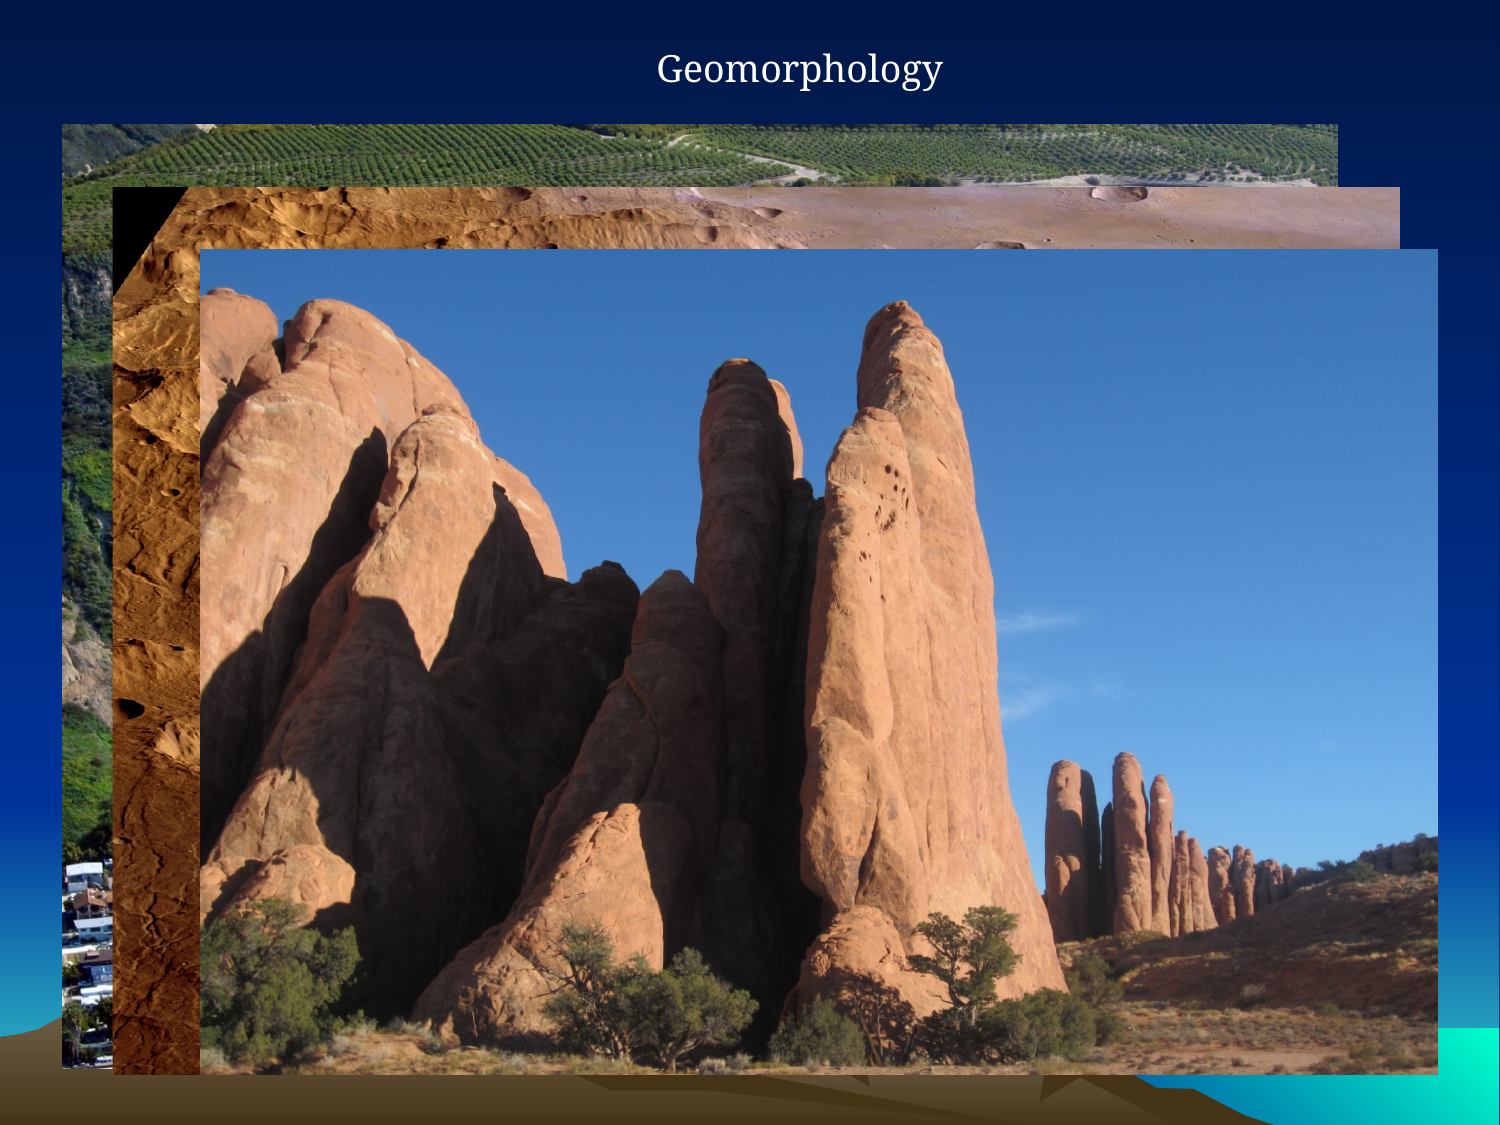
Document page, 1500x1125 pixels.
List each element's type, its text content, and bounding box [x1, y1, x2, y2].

picture [62, 124, 1438, 1080]
subtitle Geomorphology [274, 37, 1326, 123]
